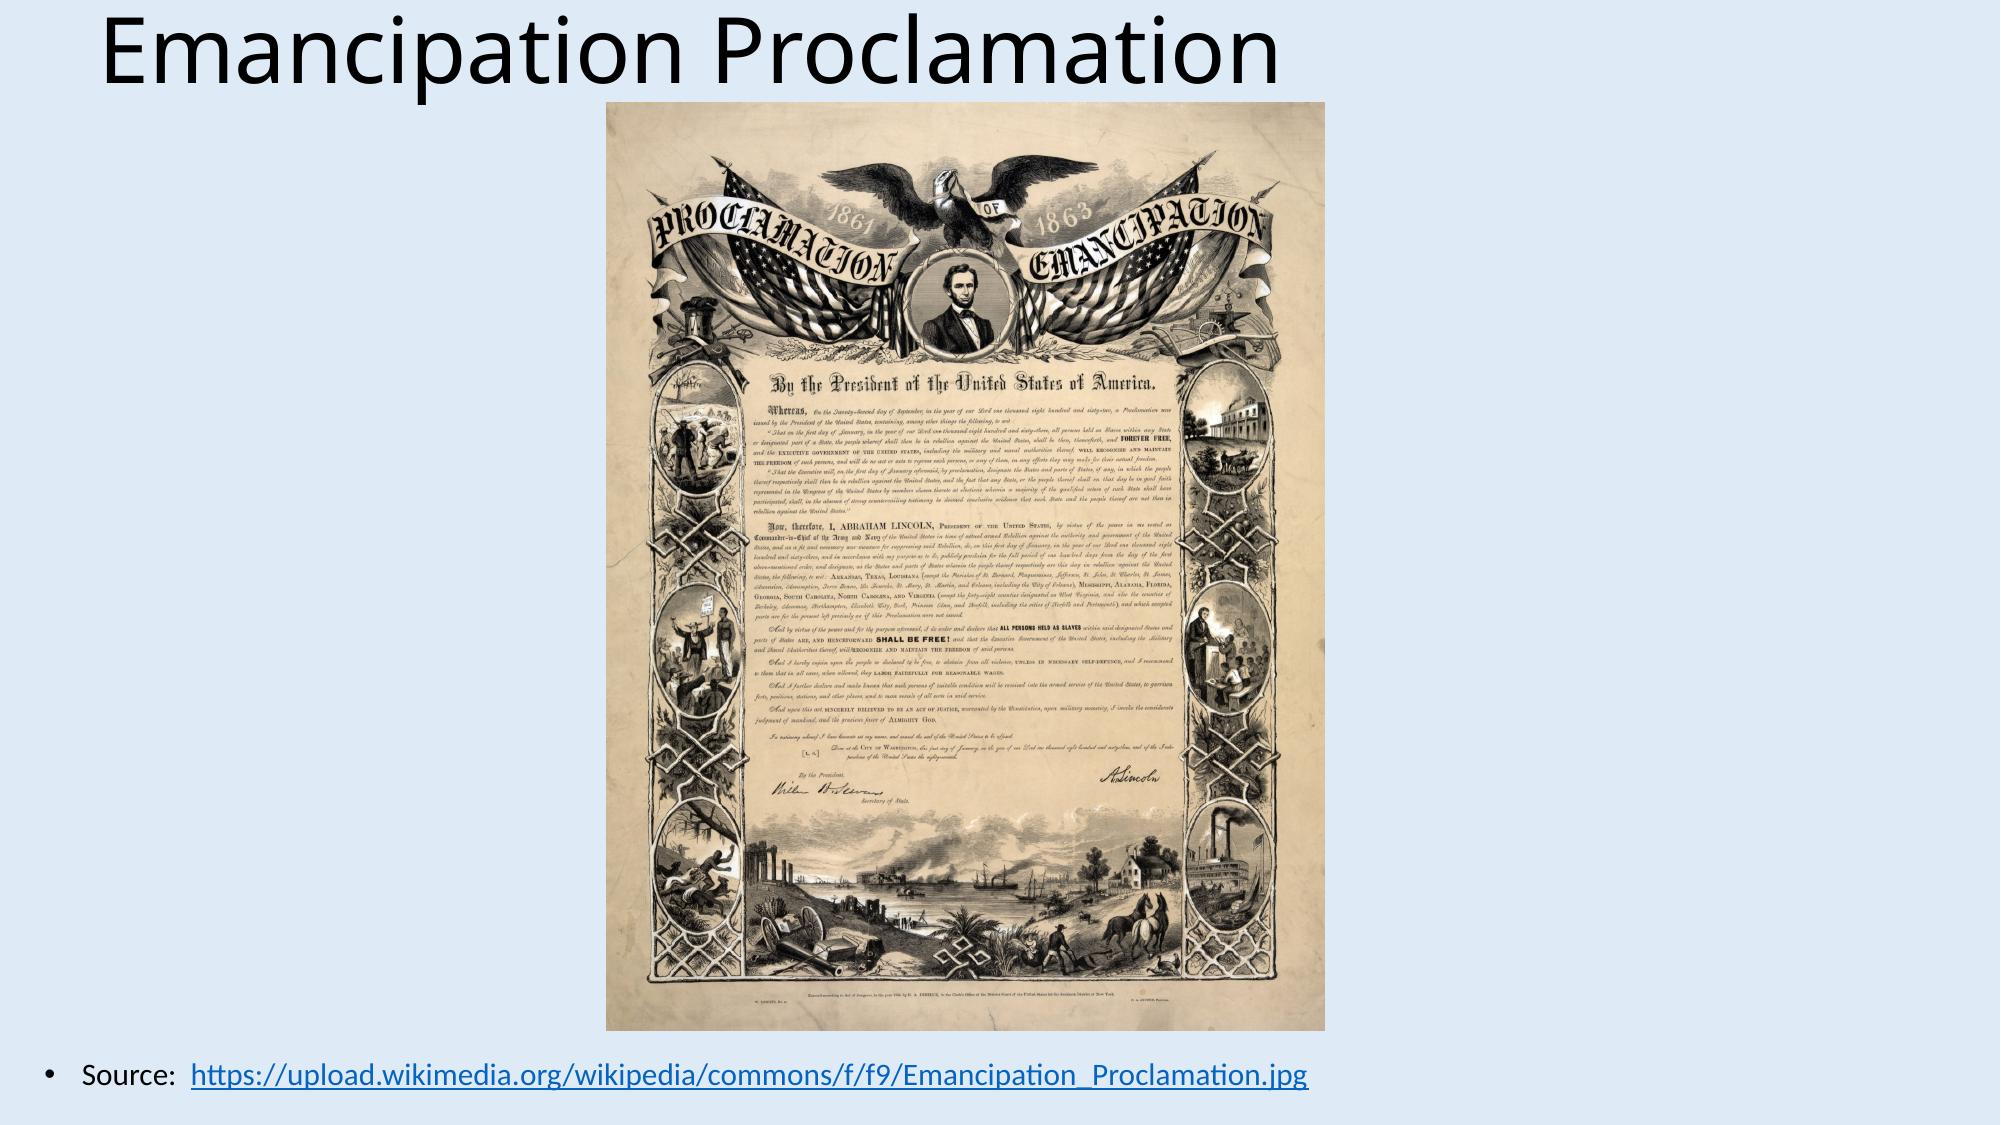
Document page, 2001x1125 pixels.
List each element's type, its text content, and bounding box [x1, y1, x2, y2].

list Source: https://upload.wikimedia.org/wikipedia/commons/f/f9/Emancipation_Proclamation.jpg [29, 1050, 2000, 1125]
title Emancipation Proclamation [83, 0, 1809, 218]
picture [606, 102, 1325, 1031]
